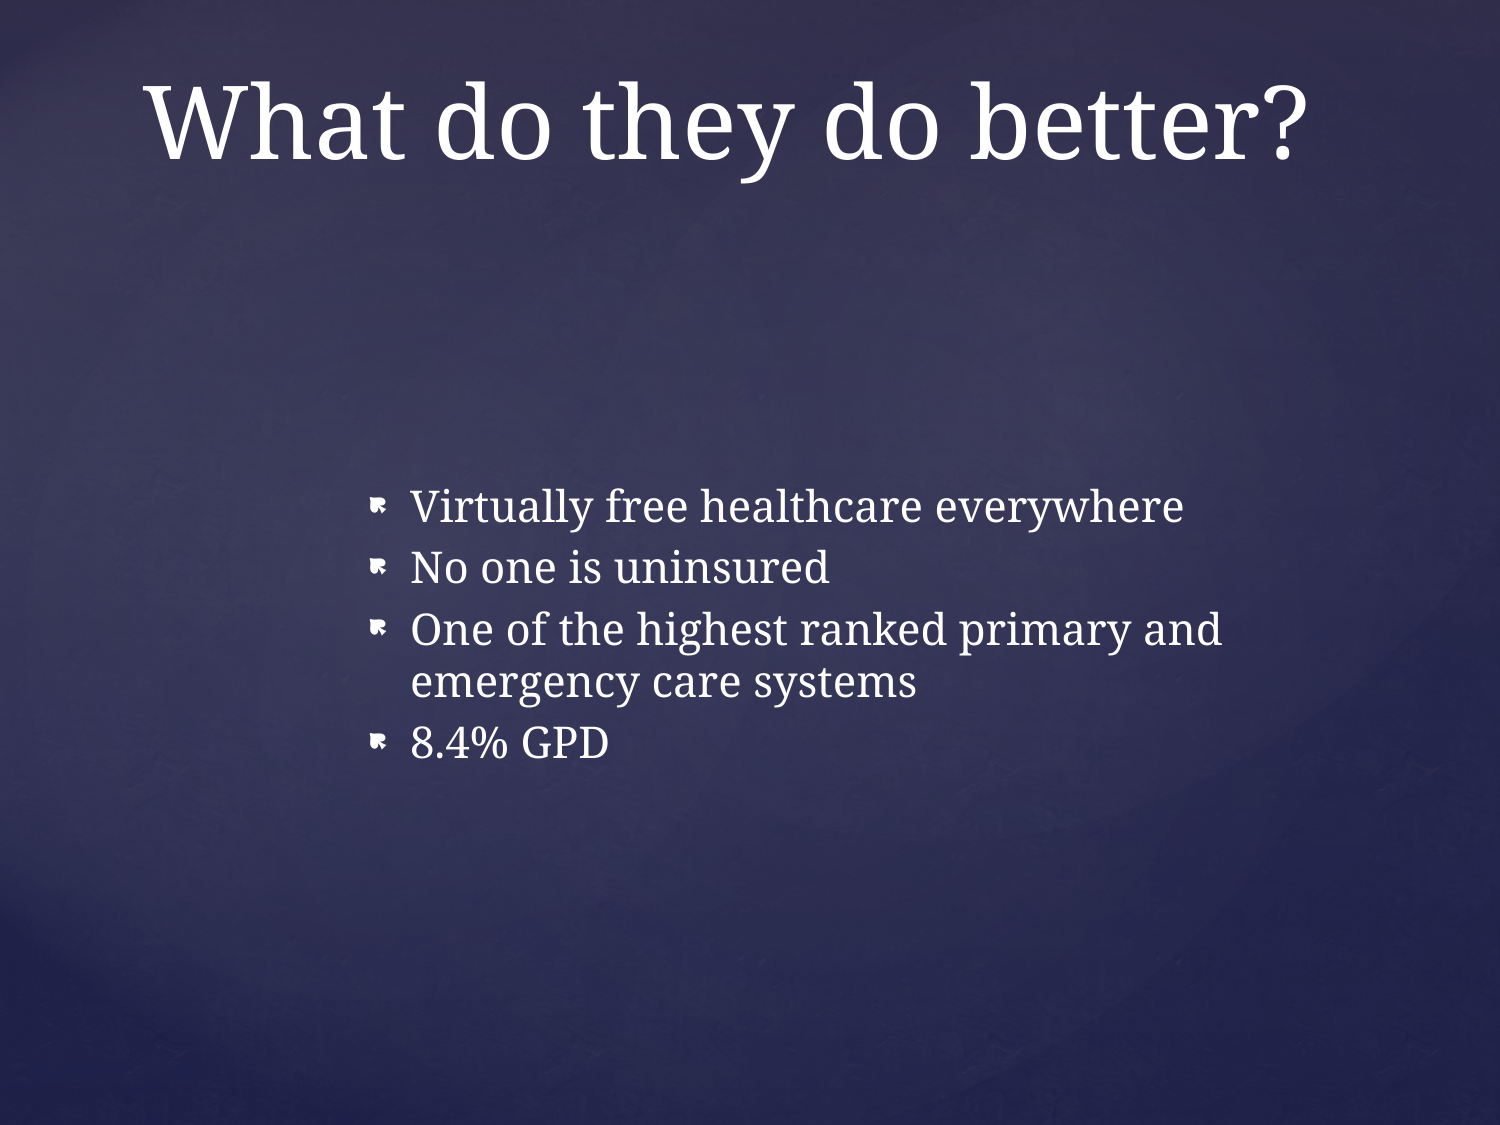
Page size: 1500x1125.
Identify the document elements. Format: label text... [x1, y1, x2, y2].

title What do they do better? [127, 37, 1365, 188]
list Virtually free healthcare everywhere No one is uninsured One of the highest ranked primary and emergency care systems 8.4% GPD [350, 323, 1350, 924]
